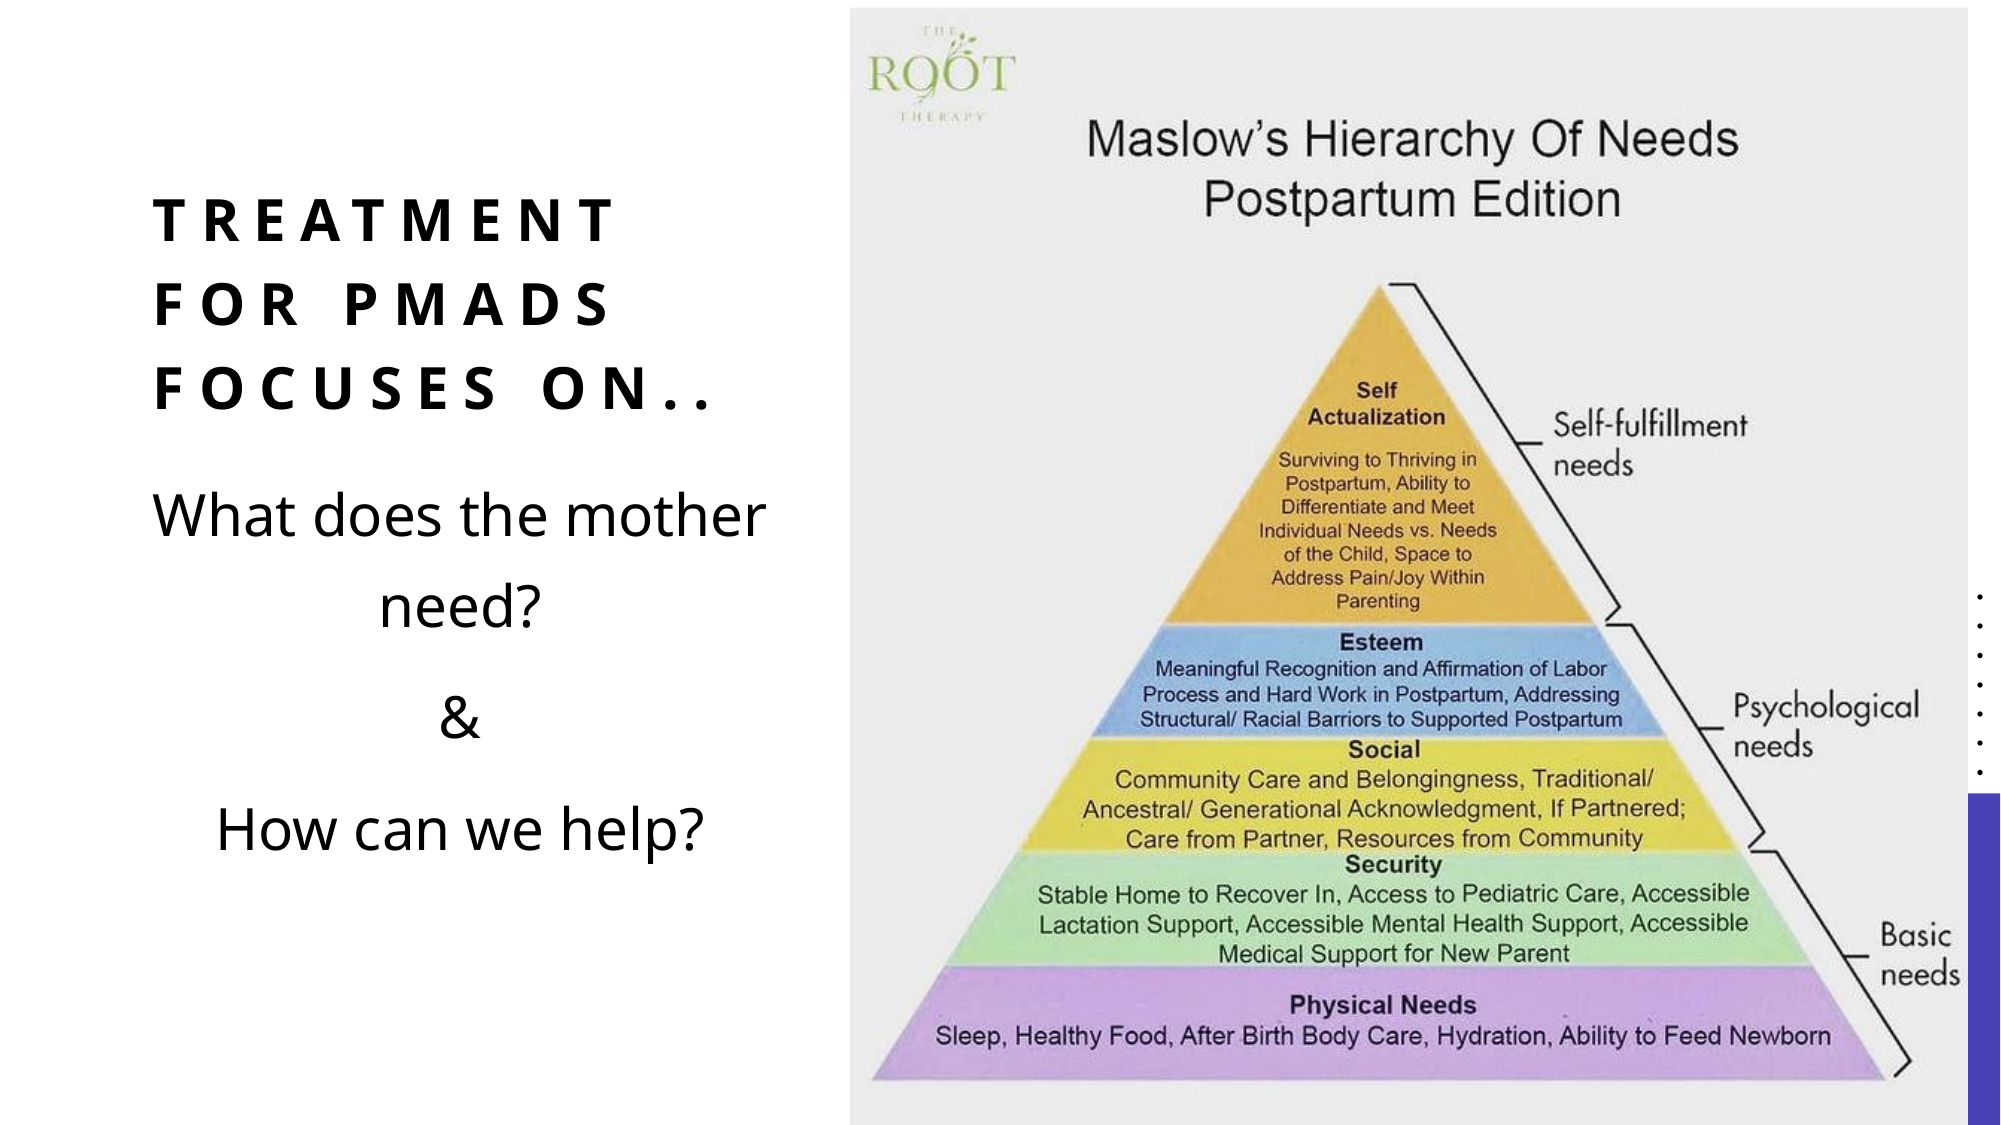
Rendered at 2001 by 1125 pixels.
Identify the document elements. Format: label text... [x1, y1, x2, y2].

list What does the mother need? & How can we help? [137, 450, 783, 963]
title Treatment for pmads focuses on.. [137, 161, 783, 425]
picture [850, 0, 1994, 1125]
